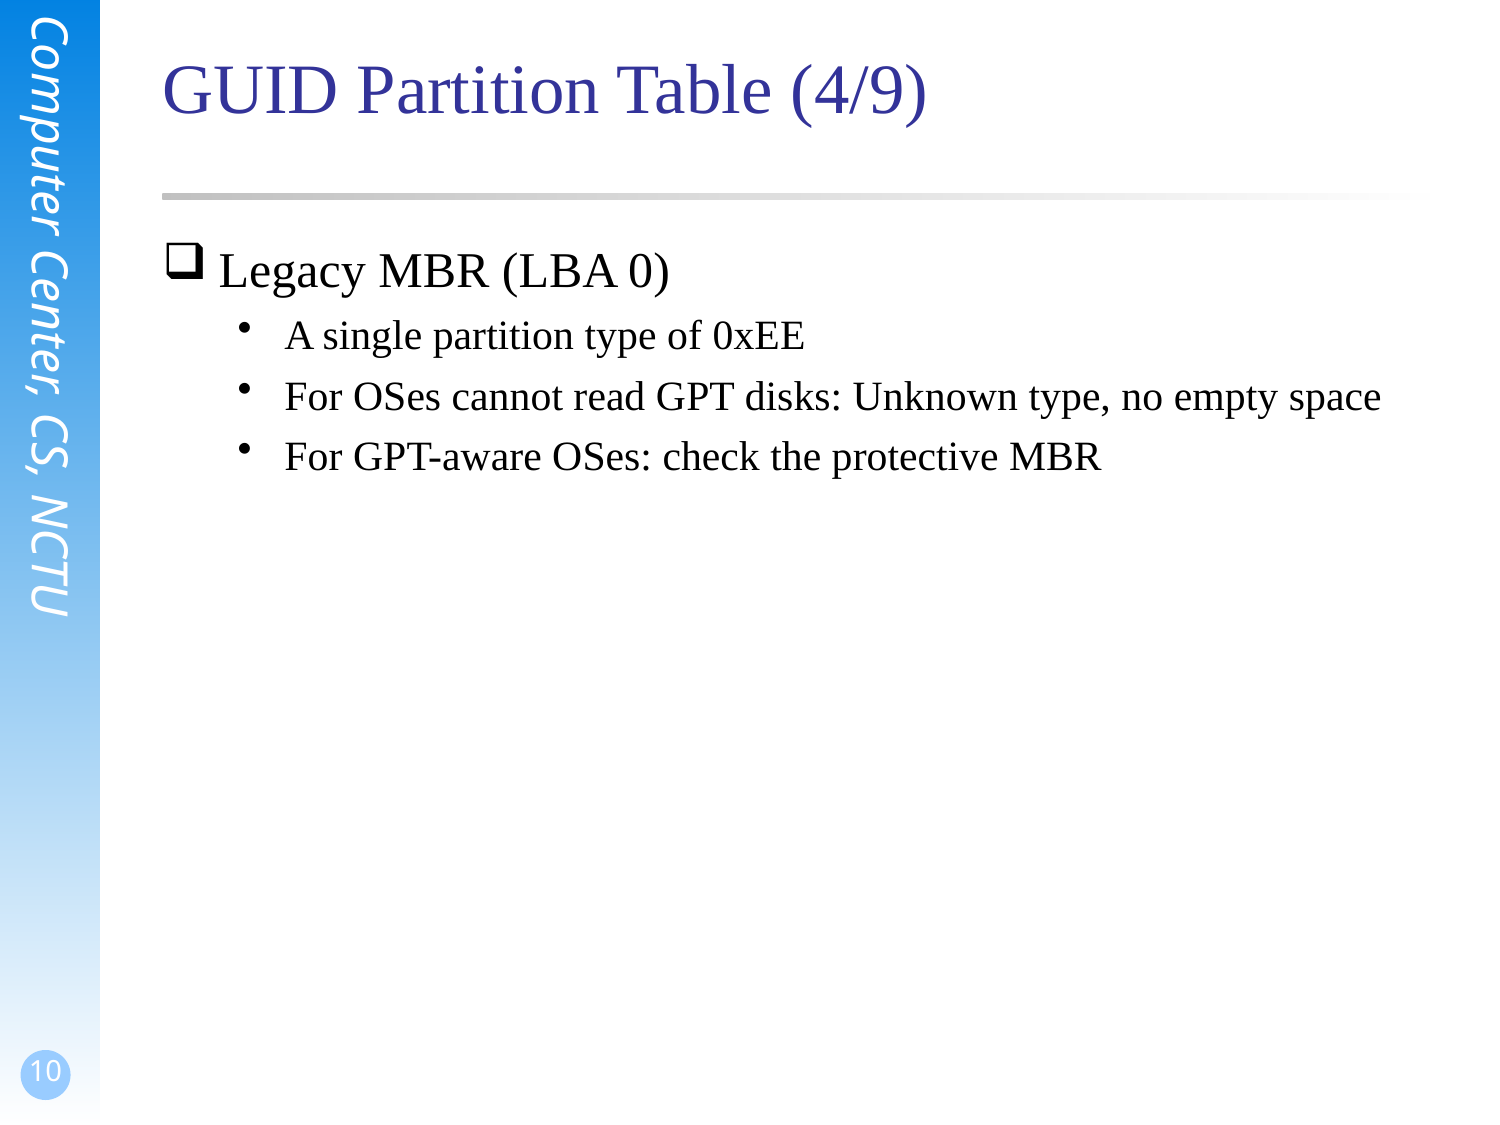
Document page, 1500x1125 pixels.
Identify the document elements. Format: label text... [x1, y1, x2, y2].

list Legacy MBR (LBA 0) A single partition type of 0xEE For OSes cannot read GPT disks: Unknown type, no empty space For GPT-aware OSes: check the protective MBR [162, 237, 1438, 1000]
title GUID Partition Table (4/9) [162, 42, 1438, 231]
